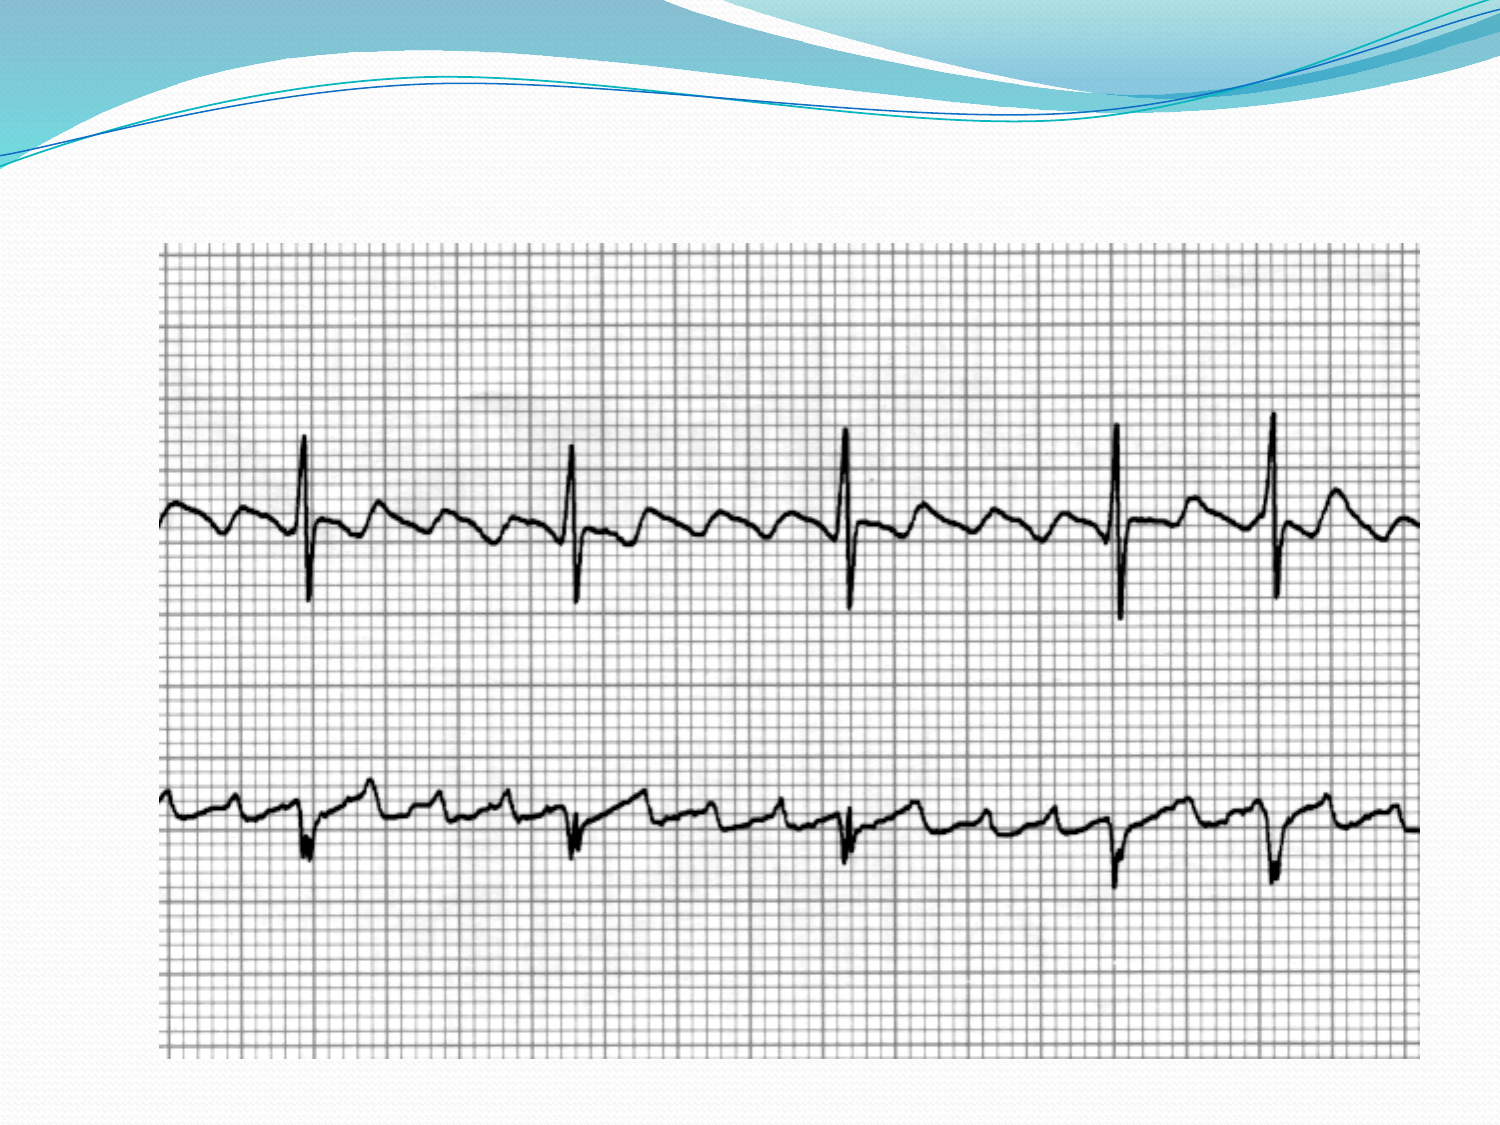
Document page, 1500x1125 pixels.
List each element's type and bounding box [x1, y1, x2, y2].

picture [159, 243, 1420, 1059]
